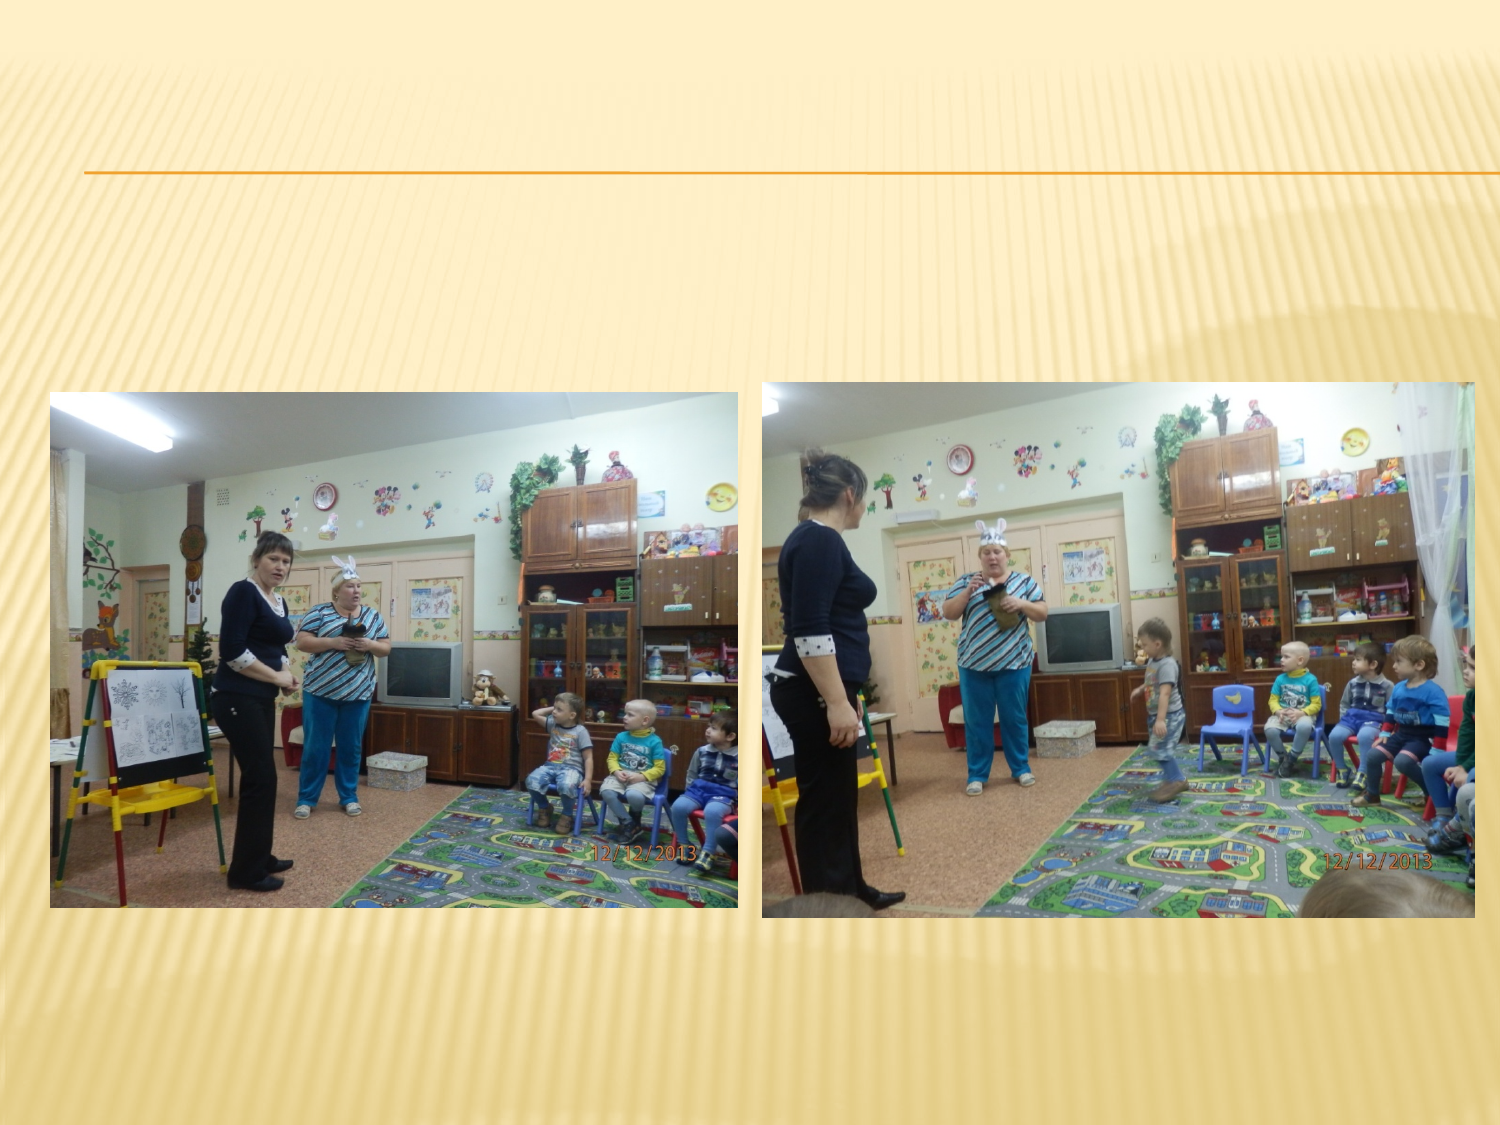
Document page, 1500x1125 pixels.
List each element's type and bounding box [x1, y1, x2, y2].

list [762, 382, 1476, 918]
list [49, 391, 738, 909]
